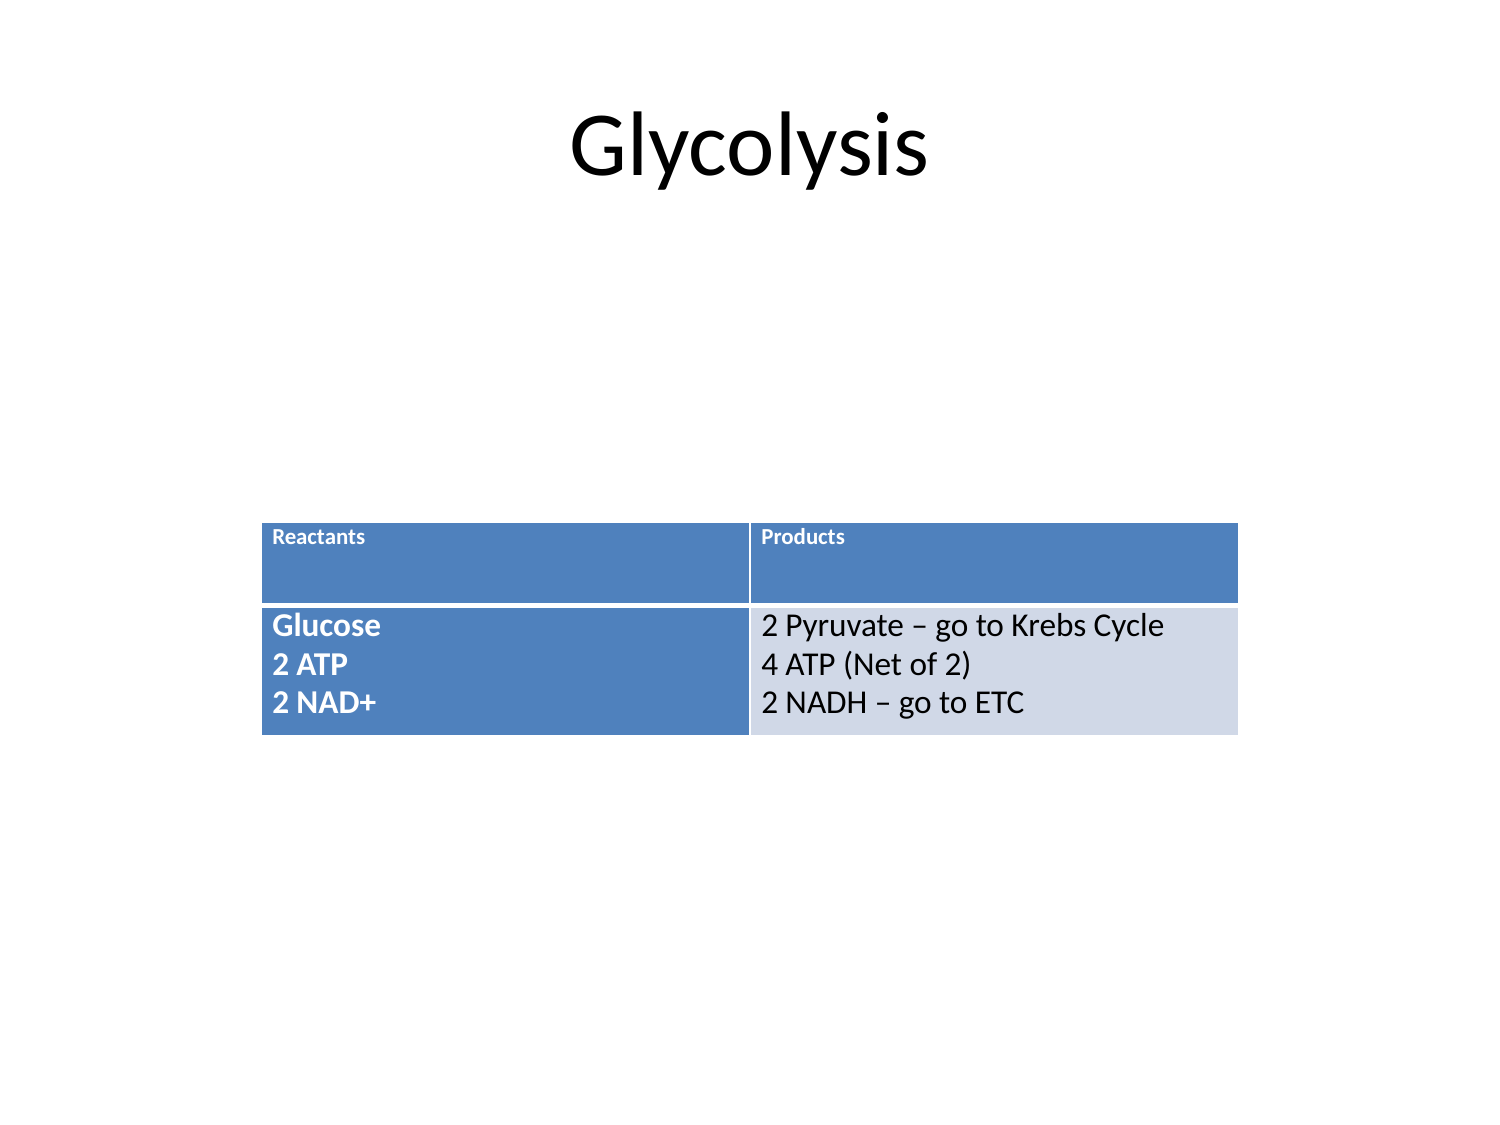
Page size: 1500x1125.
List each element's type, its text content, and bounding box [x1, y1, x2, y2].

table_cell 2 Pyruvate – go to Krebs Cycle 4 ATP (Net of 2) 2 NADH – go to ETC [751, 608, 1238, 735]
table_header Products [751, 523, 1238, 603]
title Glycolysis [75, 45, 1425, 233]
table_header Reactants [262, 523, 749, 603]
table_cell Glucose 2 ATP 2 NAD+ [262, 608, 749, 735]
